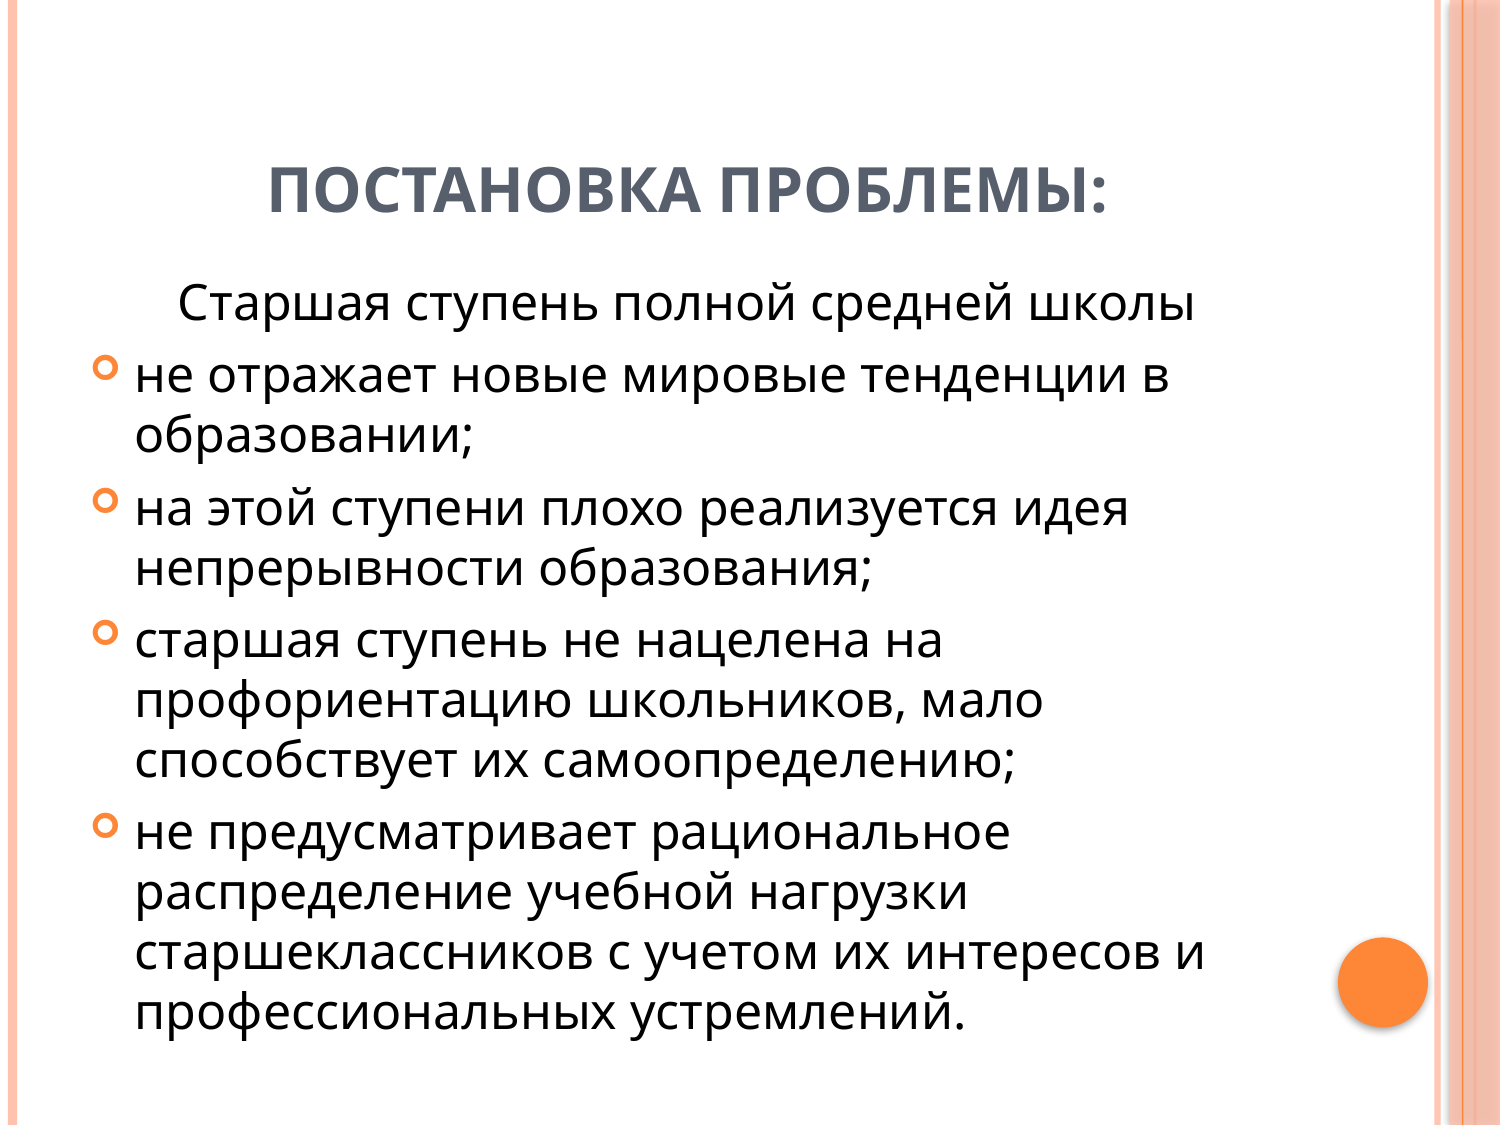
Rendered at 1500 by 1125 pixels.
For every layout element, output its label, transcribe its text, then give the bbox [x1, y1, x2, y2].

list Старшая ступень полной средней школы не отражает новые мировые тенденции в образовании; на этой ступени плохо реализуется идея непрерывности образования; старшая ступень не нацелена на профориентацию школьников, мало способствует их самоопределению; не предусматривает рациональное распределение учебной нагрузки старшеклассников с учетом их интересов и профессиональных устремлений. [75, 262, 1300, 1062]
title Постановка проблемы: [75, 45, 1300, 233]
